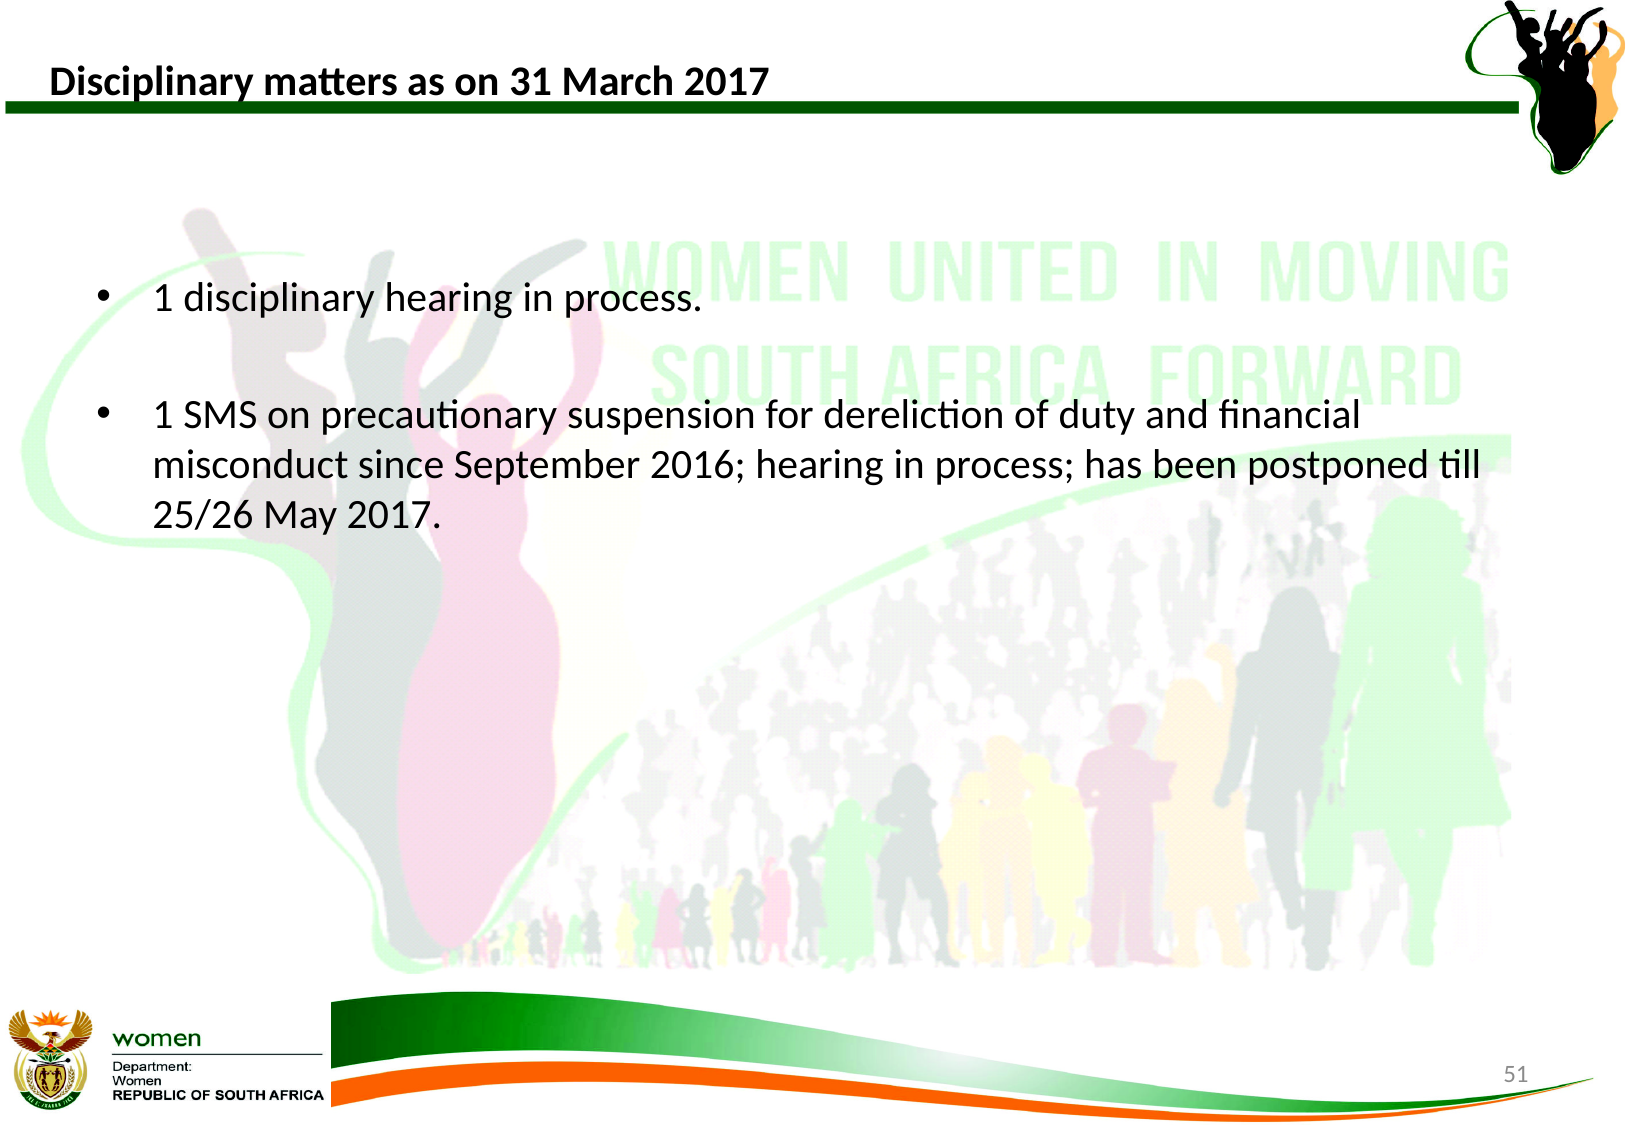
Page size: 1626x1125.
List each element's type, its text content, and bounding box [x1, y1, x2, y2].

list 1 disciplinary hearing in process. 1 SMS on precautionary suspension for dereliction of duty and financial misconduct since September 2016; hearing in process; has been postponed till 25/26 May 2017. [81, 262, 1544, 1005]
picture [0, 0, 1626, 1125]
slide_number 51 [1164, 1042, 1544, 1103]
title Disciplinary matters as on 31 March 2017 [34, 45, 1544, 112]
